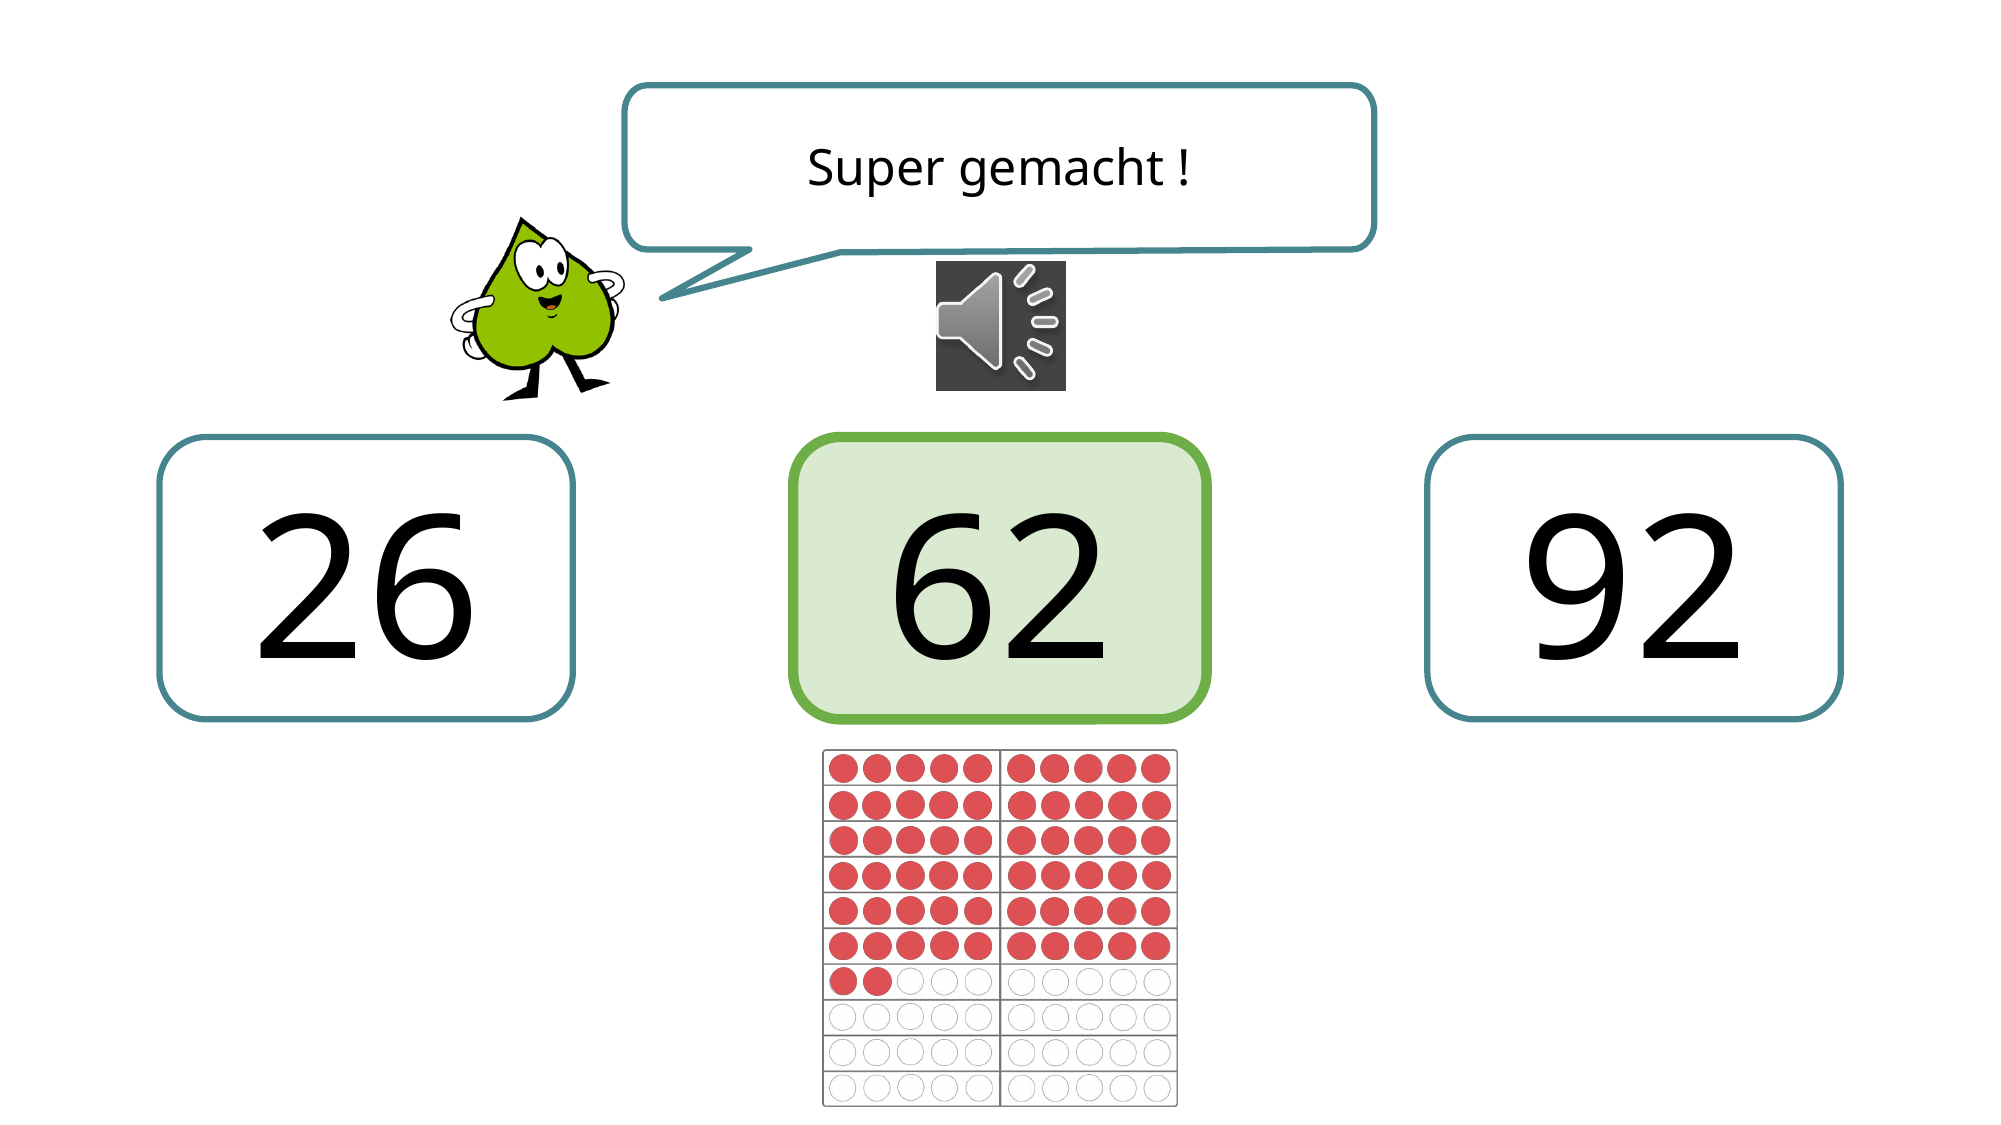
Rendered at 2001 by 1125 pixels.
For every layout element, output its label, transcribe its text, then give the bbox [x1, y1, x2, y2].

text_box 62 [793, 436, 1207, 720]
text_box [1008, 861, 1171, 890]
picture [450, 216, 625, 401]
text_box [830, 967, 892, 996]
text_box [1007, 931, 1170, 961]
text_box 26 [158, 435, 574, 721]
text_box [829, 896, 992, 925]
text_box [829, 790, 992, 820]
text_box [1007, 826, 1170, 855]
picture [822, 749, 1178, 1107]
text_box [1007, 754, 1170, 783]
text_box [1008, 791, 1171, 820]
text_box Super gemacht ! [624, 85, 1375, 299]
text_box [829, 931, 992, 960]
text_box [829, 826, 992, 855]
text_box 92 [1427, 436, 1841, 720]
picture [934, 259, 1067, 392]
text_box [1007, 896, 1170, 926]
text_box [829, 754, 992, 783]
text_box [829, 861, 992, 890]
